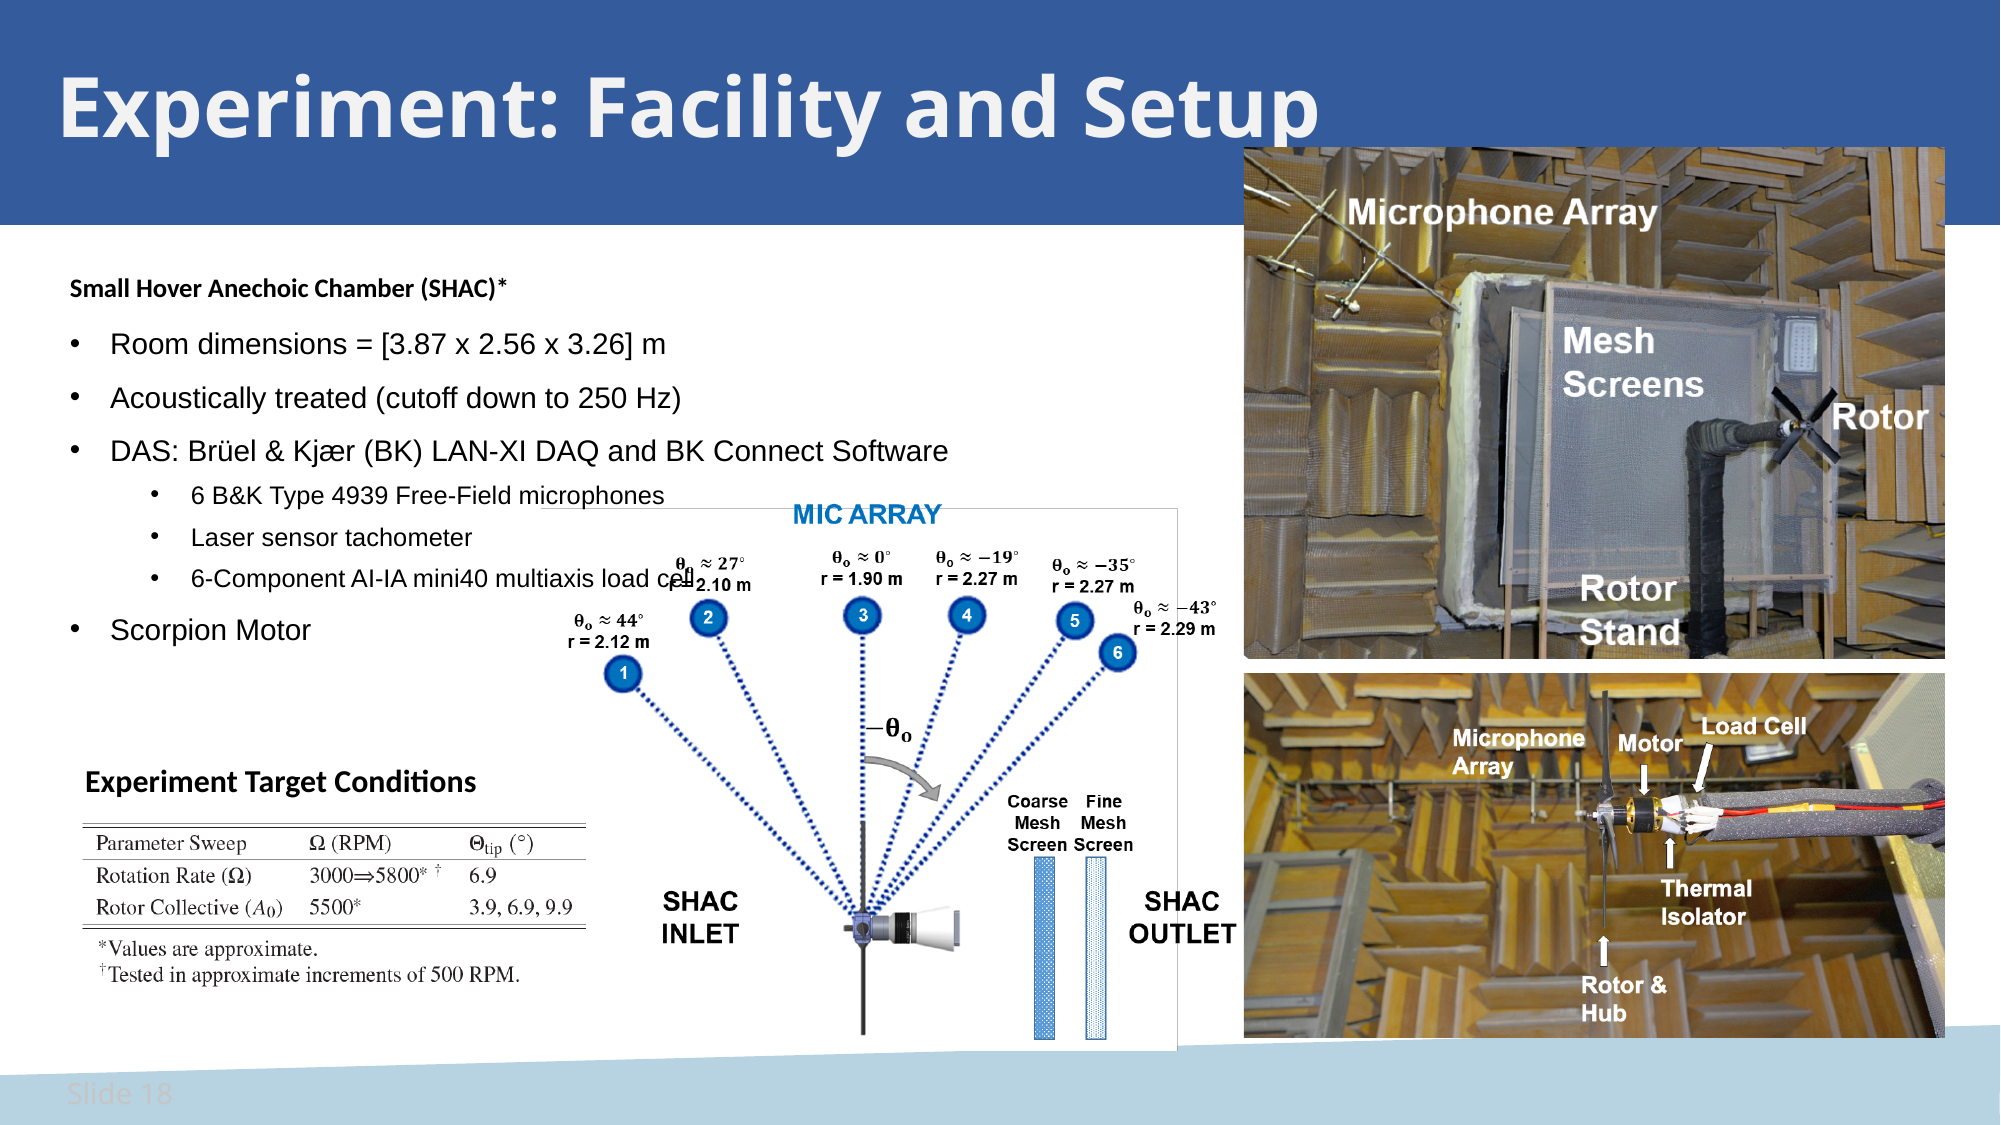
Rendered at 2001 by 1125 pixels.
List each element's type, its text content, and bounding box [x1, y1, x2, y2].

picture [70, 147, 1945, 1051]
text_box Small Hover Anechoic Chamber (SHAC)* [54, 257, 747, 311]
title Experiment: Facility and Setup [56, 27, 1863, 198]
text_box Room dimensions = [3.87 x 2.56 x 3.26] m Acoustically treated (cutoff down to 250 Hz) DAS: Brüel & Kjær (BK) LAN-XI DAQ and BK Connect Software 6 B&K Type 4939 Free-Field microphones Laser sensor tachometer 6-Component AI-IA mini40 multiaxis load cell Scorpion Motor [54, 310, 1243, 654]
slide_number Slide 18 [0, 1065, 189, 1125]
text_box Experiment Target Conditions [70, 753, 541, 807]
